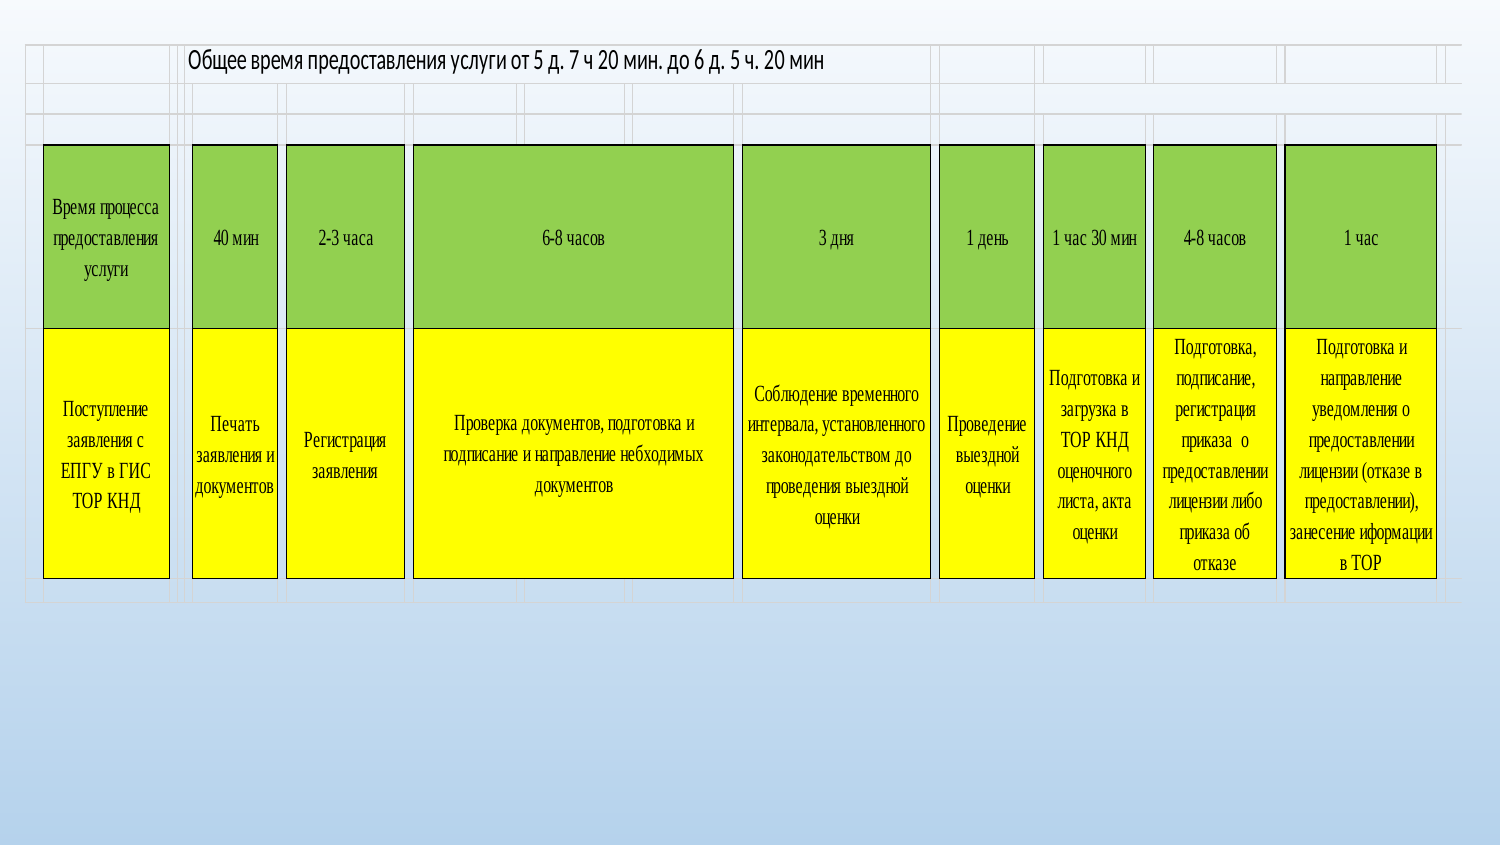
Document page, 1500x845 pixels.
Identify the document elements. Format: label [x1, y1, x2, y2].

text_box [24, 43, 1463, 605]
